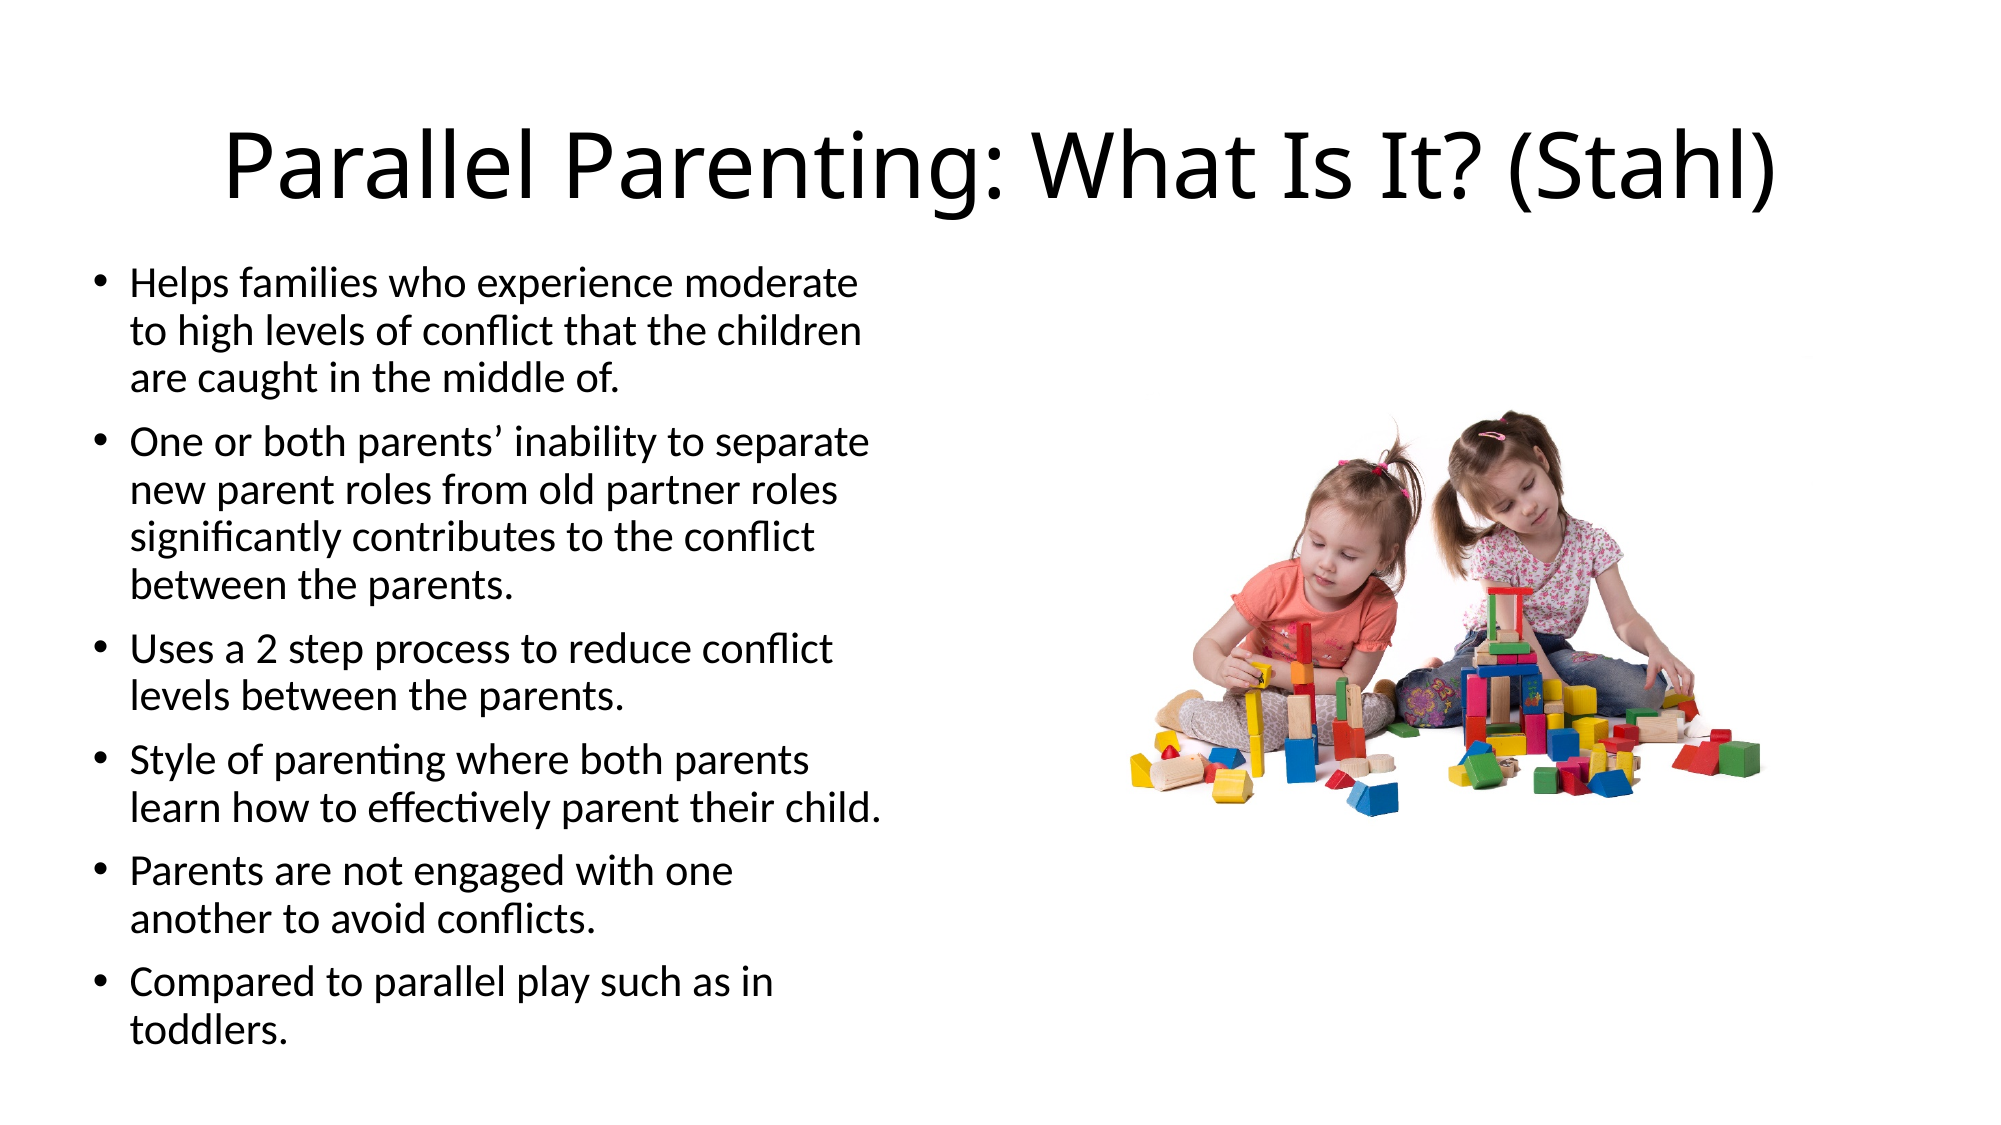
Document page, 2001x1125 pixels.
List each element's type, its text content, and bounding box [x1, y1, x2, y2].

title Parallel Parenting: What Is It? (Stahl) [137, 59, 1863, 278]
picture [1060, 356, 1813, 858]
list Helps families who experience moderate to high levels of conflict that the children are caught in the middle of. One or both parents’ inability to separate new parent roles from old partner roles significantly contributes to the conflict between the parents. Uses a 2 step process to reduce conflict levels between the parents. Style of parenting where both parents learn how to effectively parent their child. Parents are not engaged with one another to avoid conflicts. Compared to parallel play such as in toddlers. [77, 251, 900, 1103]
